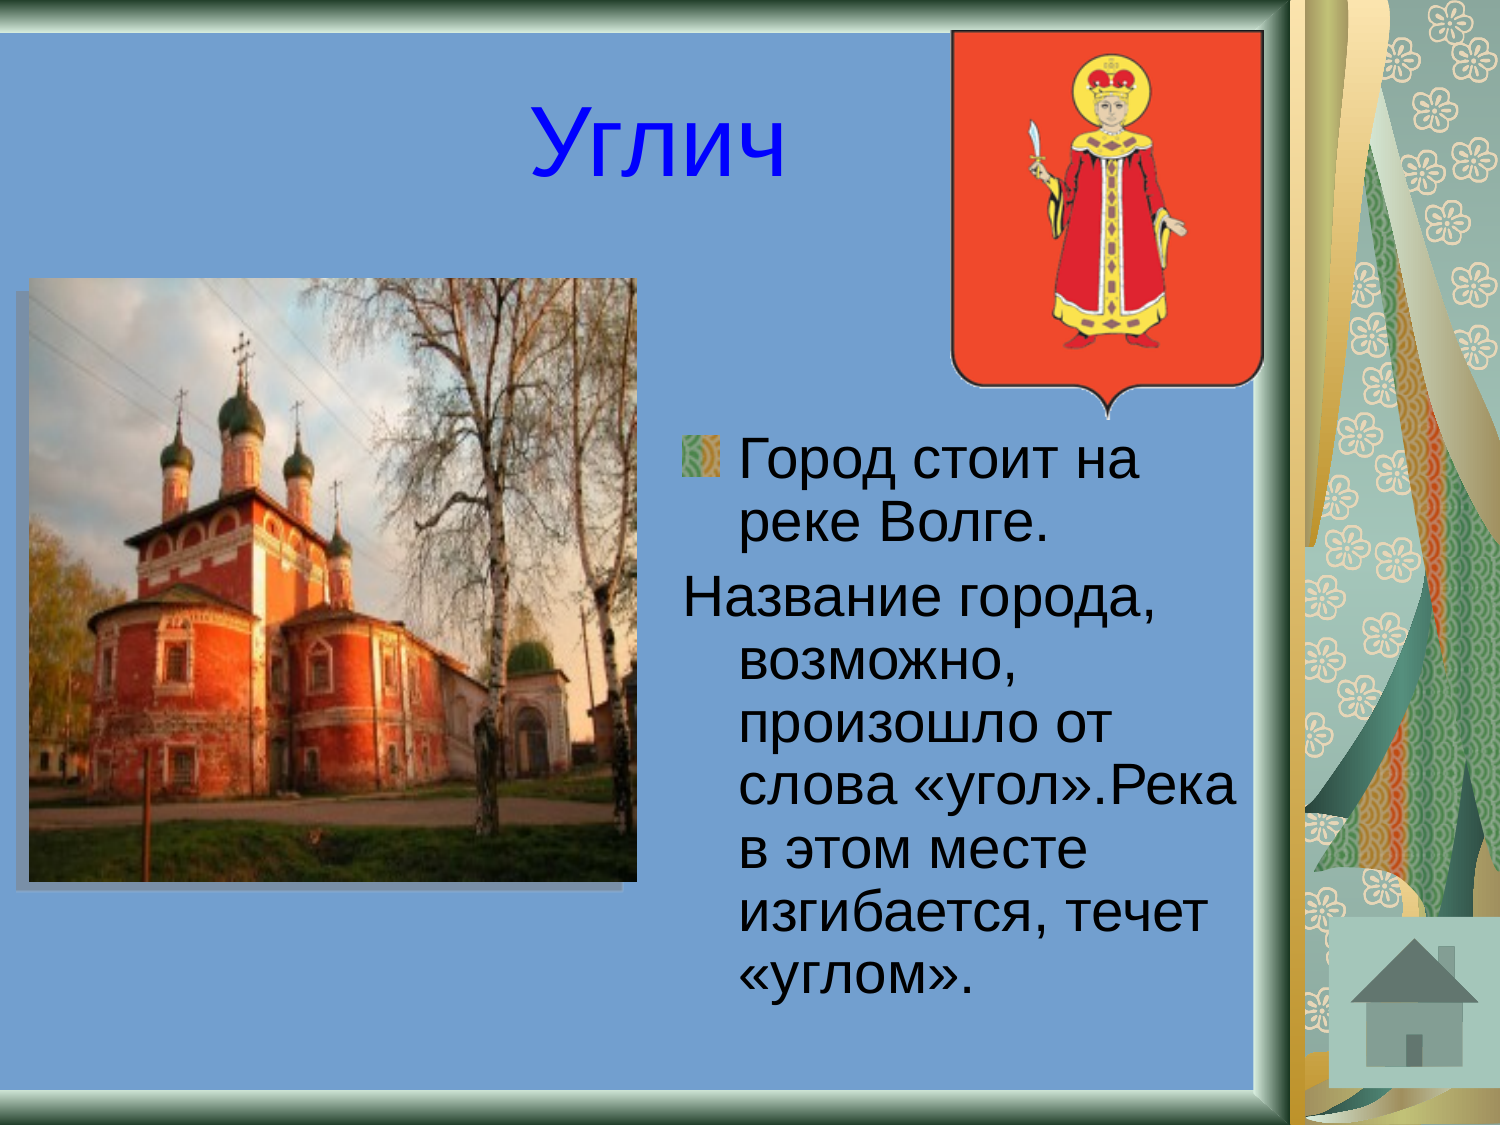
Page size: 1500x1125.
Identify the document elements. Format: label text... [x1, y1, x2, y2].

title Углич [513, 42, 881, 231]
picture [29, 278, 638, 882]
picture [1314, 144, 1500, 916]
picture [682, 435, 720, 477]
list Город стоит на реке Волге. Название города, возможно, произошло от слова «угол».Река в этом месте изгибается, течет «углом». [666, 420, 1261, 1036]
text_box [1328, 916, 1500, 1089]
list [950, 30, 1264, 420]
